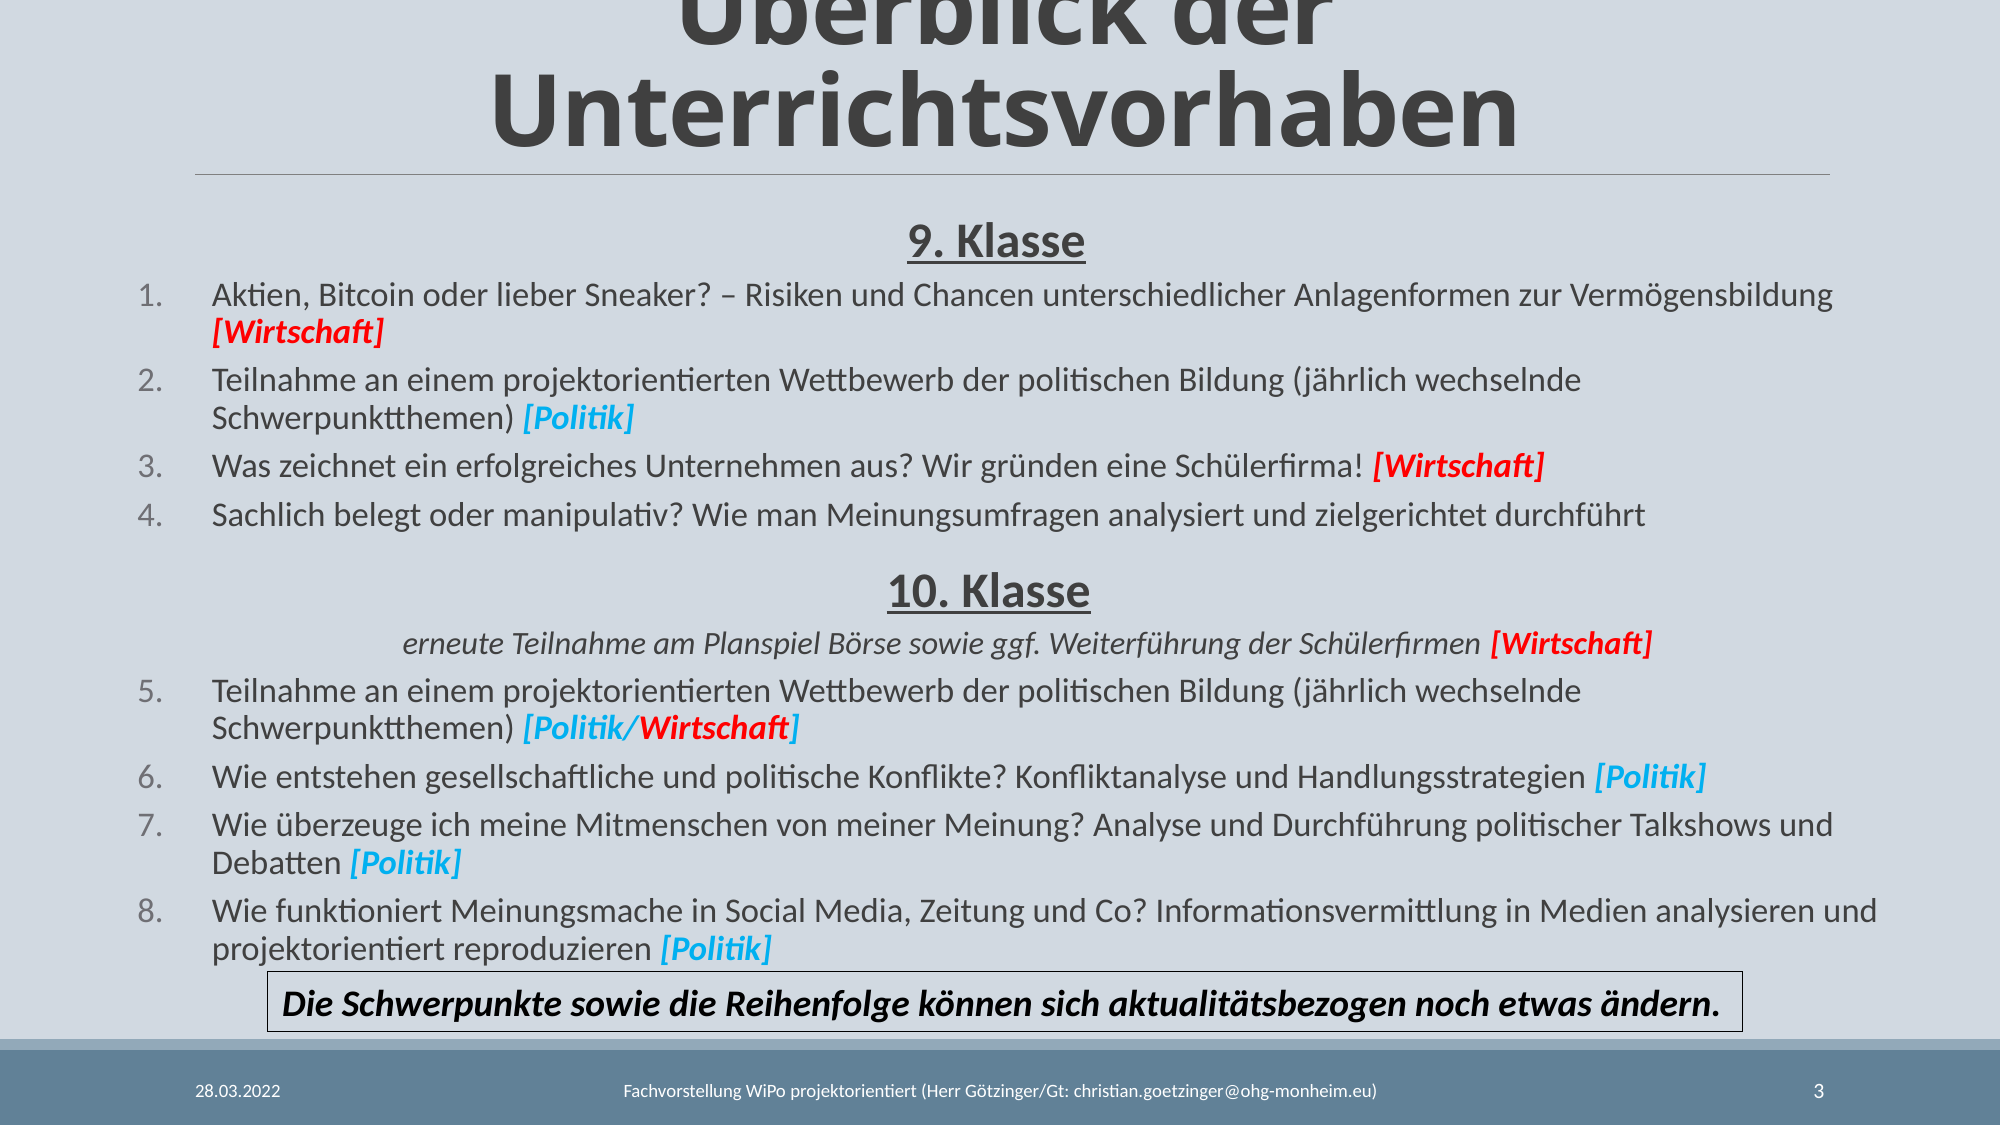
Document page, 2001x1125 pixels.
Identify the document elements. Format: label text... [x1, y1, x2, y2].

text_box Die Schwerpunkte sowie die Reihenfolge können sich aktualitätsbezogen noch etwas ändern. [267, 971, 1743, 1032]
slide_number 3 [1624, 1059, 1840, 1120]
list 9. Klasse Aktien, Bitcoin oder lieber Sneaker? – Risiken und Chancen unterschiedlicher Anlagenformen zur Vermögensbildung [Wirtschaft] Teilnahme an einem projektorientierten Wettbewerb der politischen Bildung (jährlich wechselnde Schwerpunktthemen) [Politik] Was zeichnet ein erfolgreiches Unternehmen aus? Wir gründen eine Schülerfirma! [Wirtschaft] Sachlich belegt oder manipulativ? Wie man Meinungsumfragen analysiert und zielgerichtet durchführt 10. Klasse erneute Teilnahme am Planspiel Börse sowie ggf. Weiterführung der Schülerfirmen [Wirtschaft] Teilnahme an einem projektorientierten Wettbewerb der politischen Bildung (jährlich wechselnde Schwerpunktthemen) [Politik/Wirtschaft] Wie entstehen gesellschaftliche und politische Konflikte? Konfliktanalyse und Handlungsstrategien [Politik] Wie überzeuge ich meine Mitmenschen von meiner Meinung? Analyse und Durchführung politischer Talkshows und Debatten [Politik] Wie funktioniert Meinungsmache in Social Media, Zeitung und Co? Informationsvermittlung in Medien analysieren und projektorientiert reproduzieren [Politik] [89, 207, 1889, 979]
footer Fachvorstellung WiPo projektorientiert (Herr Götzinger/Gt: christian.goetzinger@ohg-monheim.eu) [604, 1059, 1396, 1120]
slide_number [180, 1059, 586, 1120]
title Überblick der Unterrichtsvorhaben [180, 47, 1830, 175]
